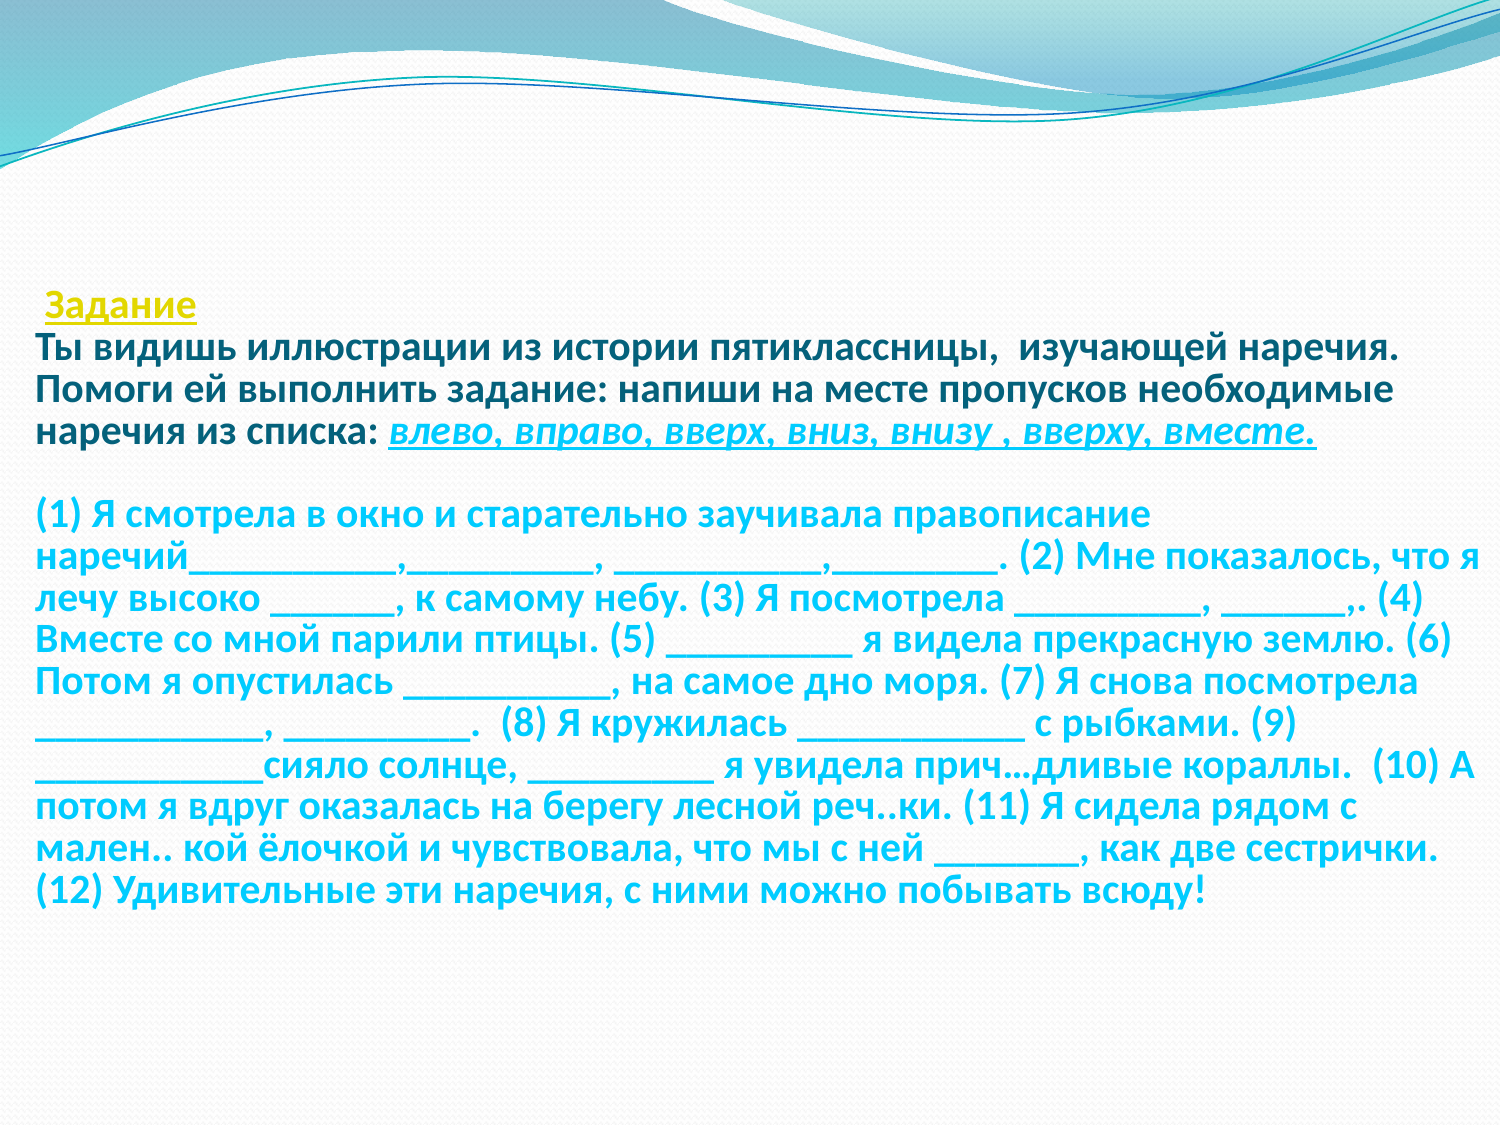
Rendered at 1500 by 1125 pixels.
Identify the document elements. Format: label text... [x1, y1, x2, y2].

title Задание Ты видишь иллюстрации из истории пятиклассницы, изучающей наречия. Помоги ей выполнить задание: напиши на месте пропусков необходимые наречия из списка: влево, вправо, вверх, вниз, внизу , вверху, вместе. (1) Я смотрела в окно и старательно заучивала правописание наречий__________,_________, __________,________. (2) Мне показалось, что я лечу высоко ______, к самому небу. (3) Я посмотрела _________, ______,. (4) Вместе со мной парили птицы. (5) _________ я видела прекрасную землю. (6) Потом я опустилась __________, на самое дно моря. (7) Я снова посмотрела ___________, _________. (8) Я кружилась ___________ с рыбками. (9) ___________сияло солнце, _________ я увидела прич…дливые кораллы. (10) А потом я вдруг оказалась на берегу лесной реч..ки. (11) Я сидела рядом с мален.. кой ёлочкой и чувствовала, что мы с ней _______, как две сестрички. (12) Удивительные эти наречия, с ними можно побывать всюду! [35, 46, 1500, 914]
